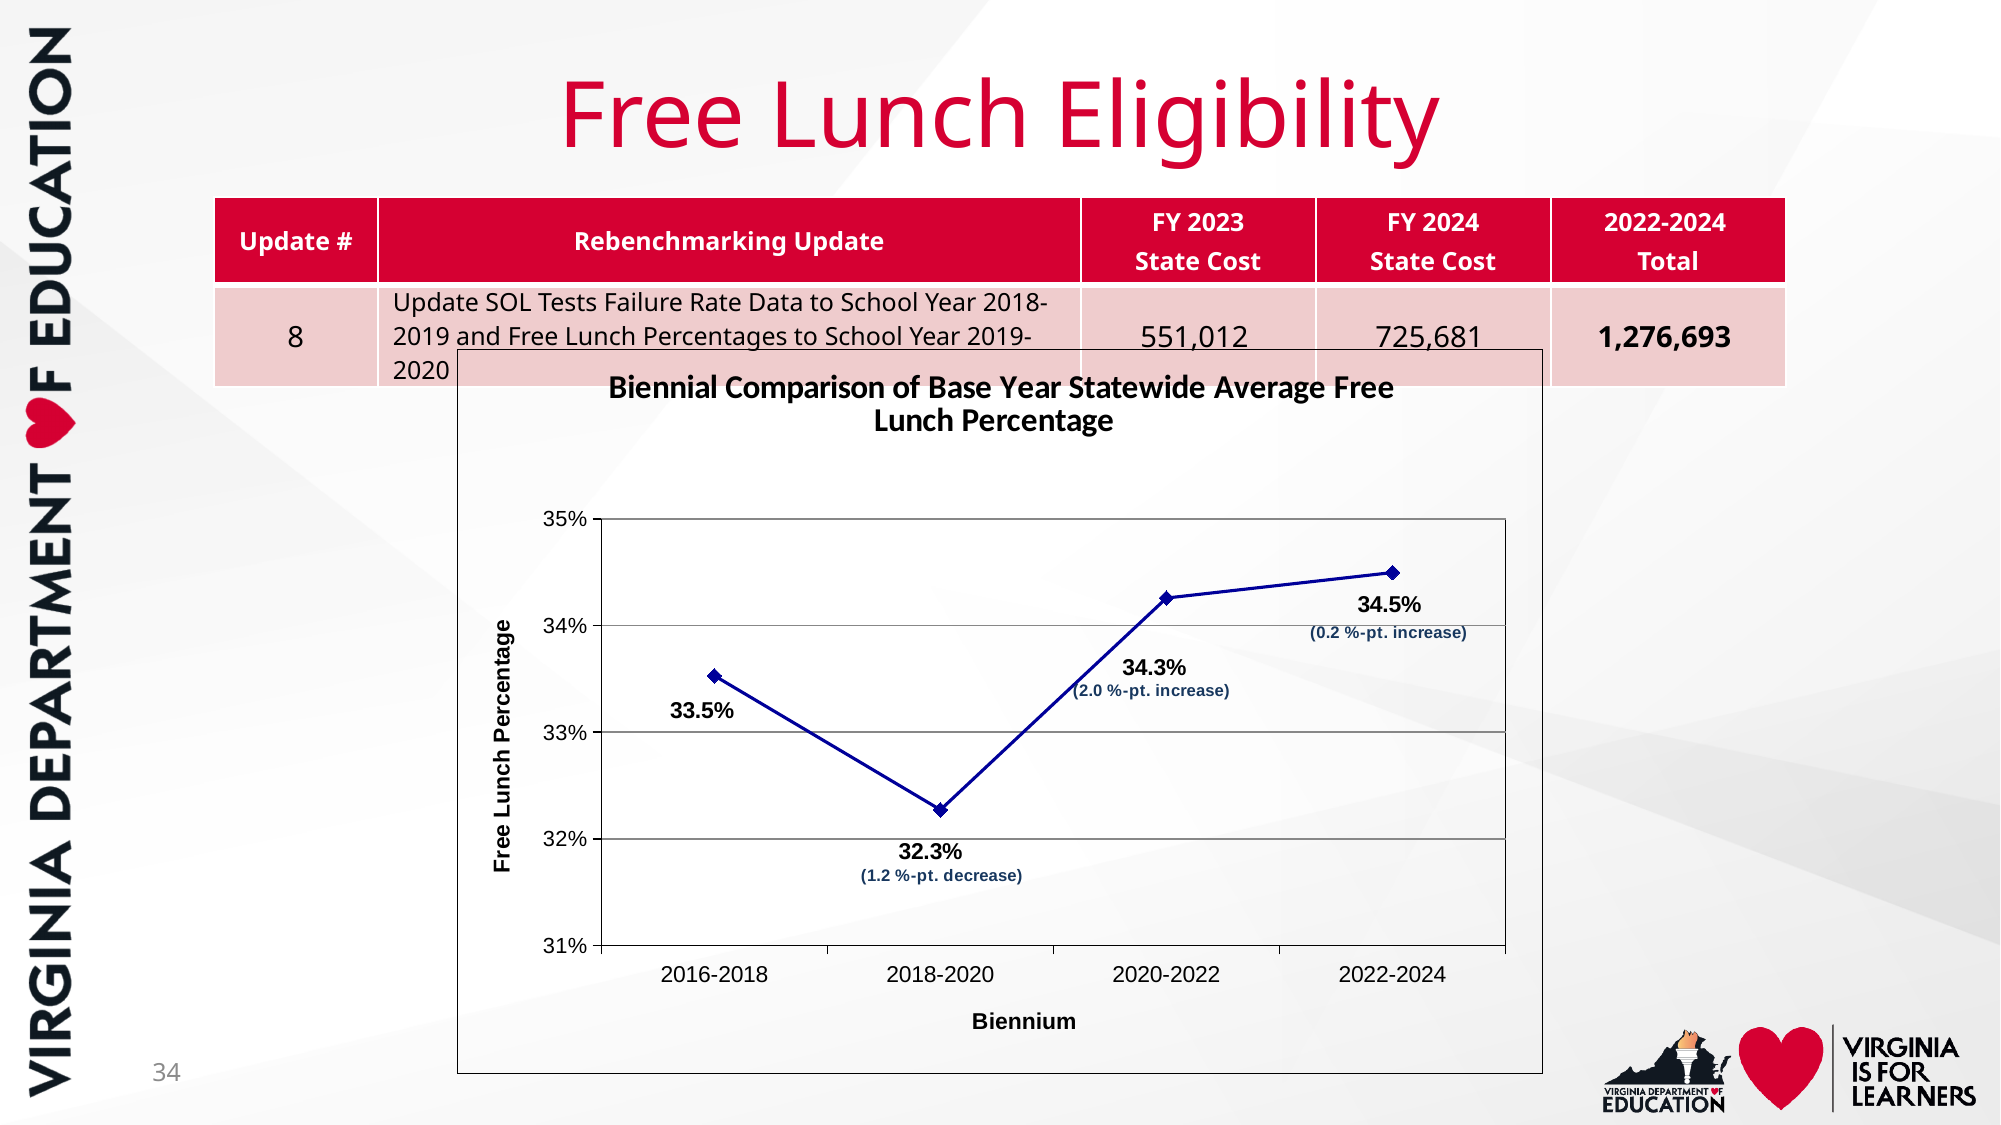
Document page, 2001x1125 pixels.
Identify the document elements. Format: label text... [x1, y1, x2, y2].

table_header FY 2024 State Cost [1317, 198, 1550, 282]
table_header Rebenchmarking Update [379, 198, 1080, 282]
table_cell 8 [215, 288, 377, 386]
title Free Lunch Eligibility [137, 59, 1863, 176]
slide_number 34 [137, 1043, 588, 1104]
table_cell 1,276,693 [1552, 288, 1785, 386]
table_header FY 2023 State Cost [1082, 198, 1315, 282]
picture [0, 0, 2001, 1125]
chart [457, 349, 1543, 1074]
table_cell Update SOL Tests Failure Rate Data to School Year 2018-2019 and Free Lunch Percentages to School Year 2019-2020 [379, 288, 1080, 386]
table_cell 551,012 [1082, 288, 1315, 348]
table_header 2022-2024 Total [1552, 198, 1785, 282]
table_cell 725,681 [1317, 288, 1550, 386]
table_header Update # [215, 198, 377, 282]
